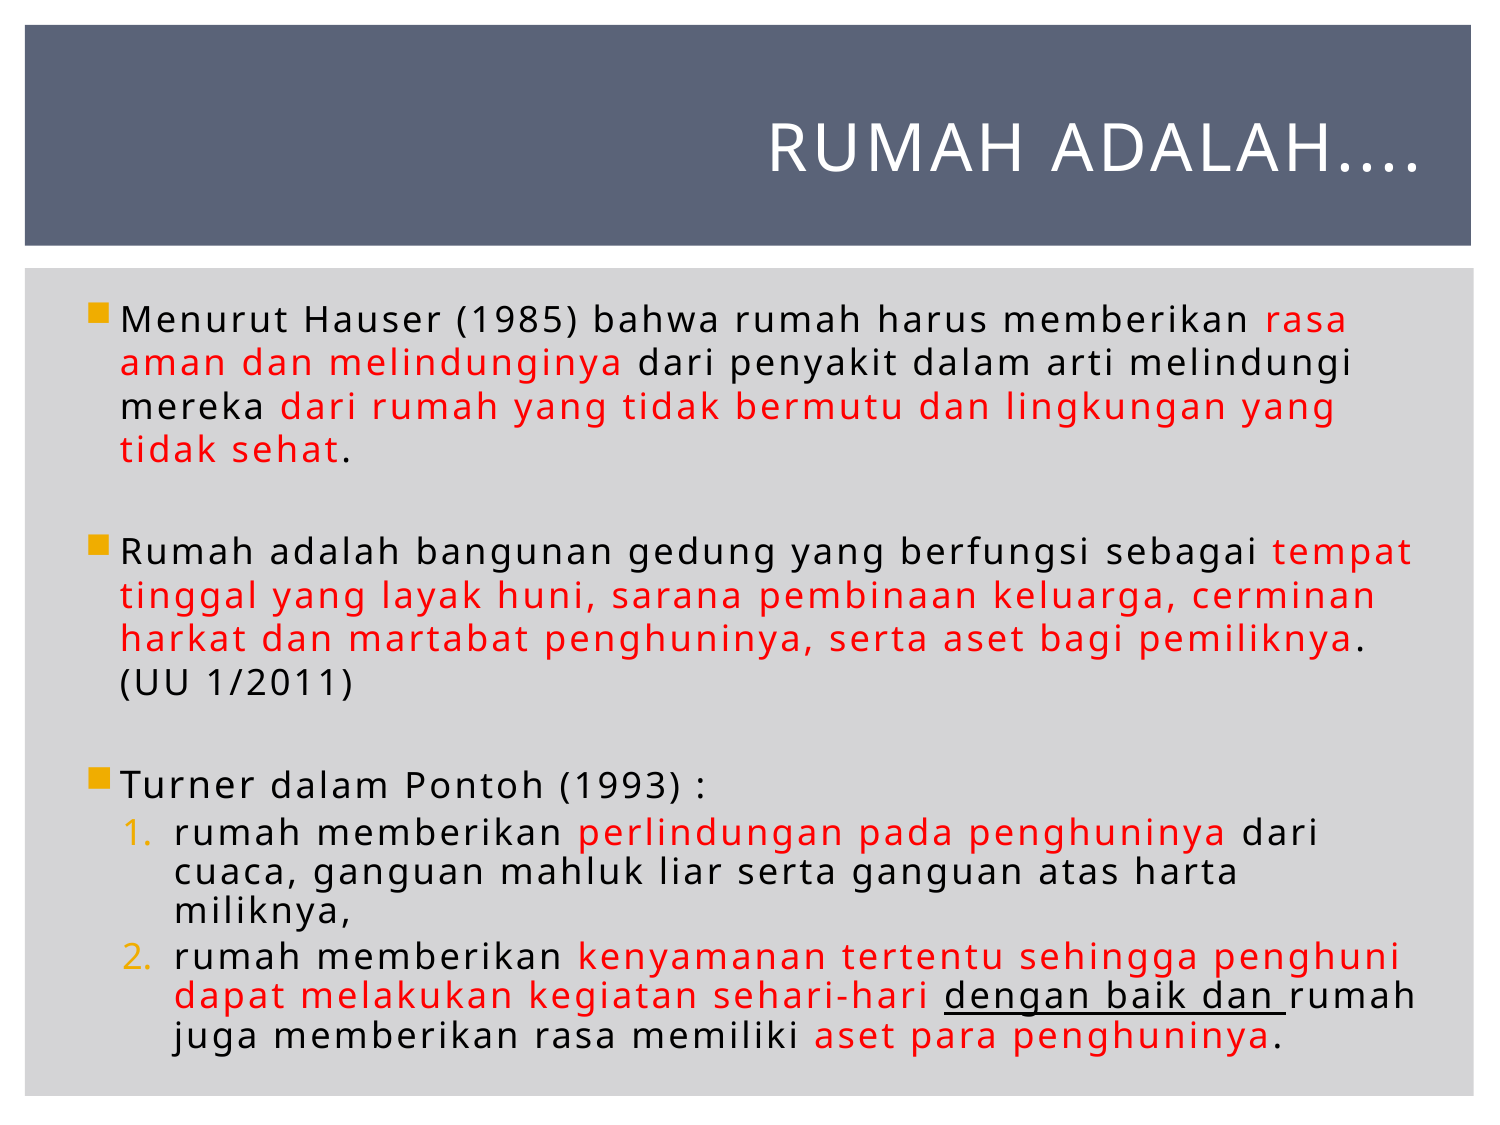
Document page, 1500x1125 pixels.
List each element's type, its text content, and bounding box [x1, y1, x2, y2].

list Menurut Hauser (1985) bahwa rumah harus memberikan rasa aman dan melindunginya dari penyakit dalam arti melindungi mereka dari rumah yang tidak bermutu dan lingkungan yang tidak sehat. Rumah adalah bangunan gedung yang berfungsi sebagai tempat tinggal yang layak huni, sarana pembinaan keluarga, cerminan harkat dan martabat penghuninya, serta aset bagi pemiliknya. (UU 1/2011) Turner dalam Pontoh (1993) : rumah memberikan perlindungan pada penghuninya dari cuaca, ganguan mahluk liar serta ganguan atas harta miliknya, rumah memberikan kenyamanan tertentu sehingga penghuni dapat melakukan kegiatan sehari-hari dengan baik dan rumah juga memberikan rasa memiliki aset para penghuninya. [62, 237, 1442, 1100]
title Rumah adalah.... [62, 58, 1438, 232]
